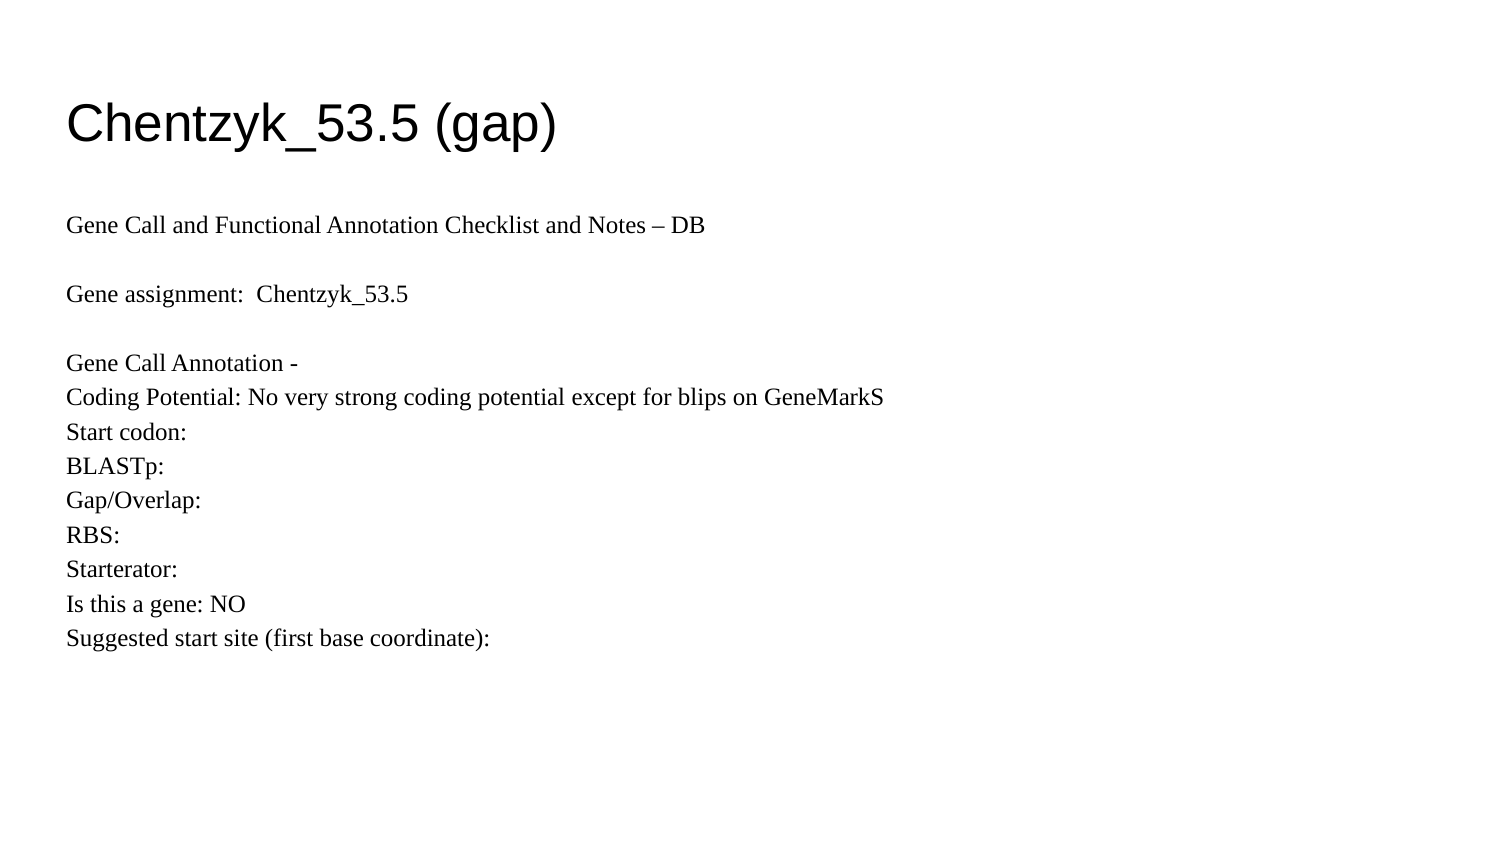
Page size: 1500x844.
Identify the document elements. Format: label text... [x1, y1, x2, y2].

list Gene Call and Functional Annotation Checklist and Notes – DB Gene assignment: Chentzyk_53.5 Gene Call Annotation - Coding Potential: No very strong coding potential except for blips on GeneMarkS Start codon: BLASTp: Gap/Overlap: RBS: Starterator: Is this a gene: NO Suggested start site (first base coordinate): [51, 189, 1449, 750]
title Chentzyk_53.5 (gap) [51, 72, 1449, 167]
